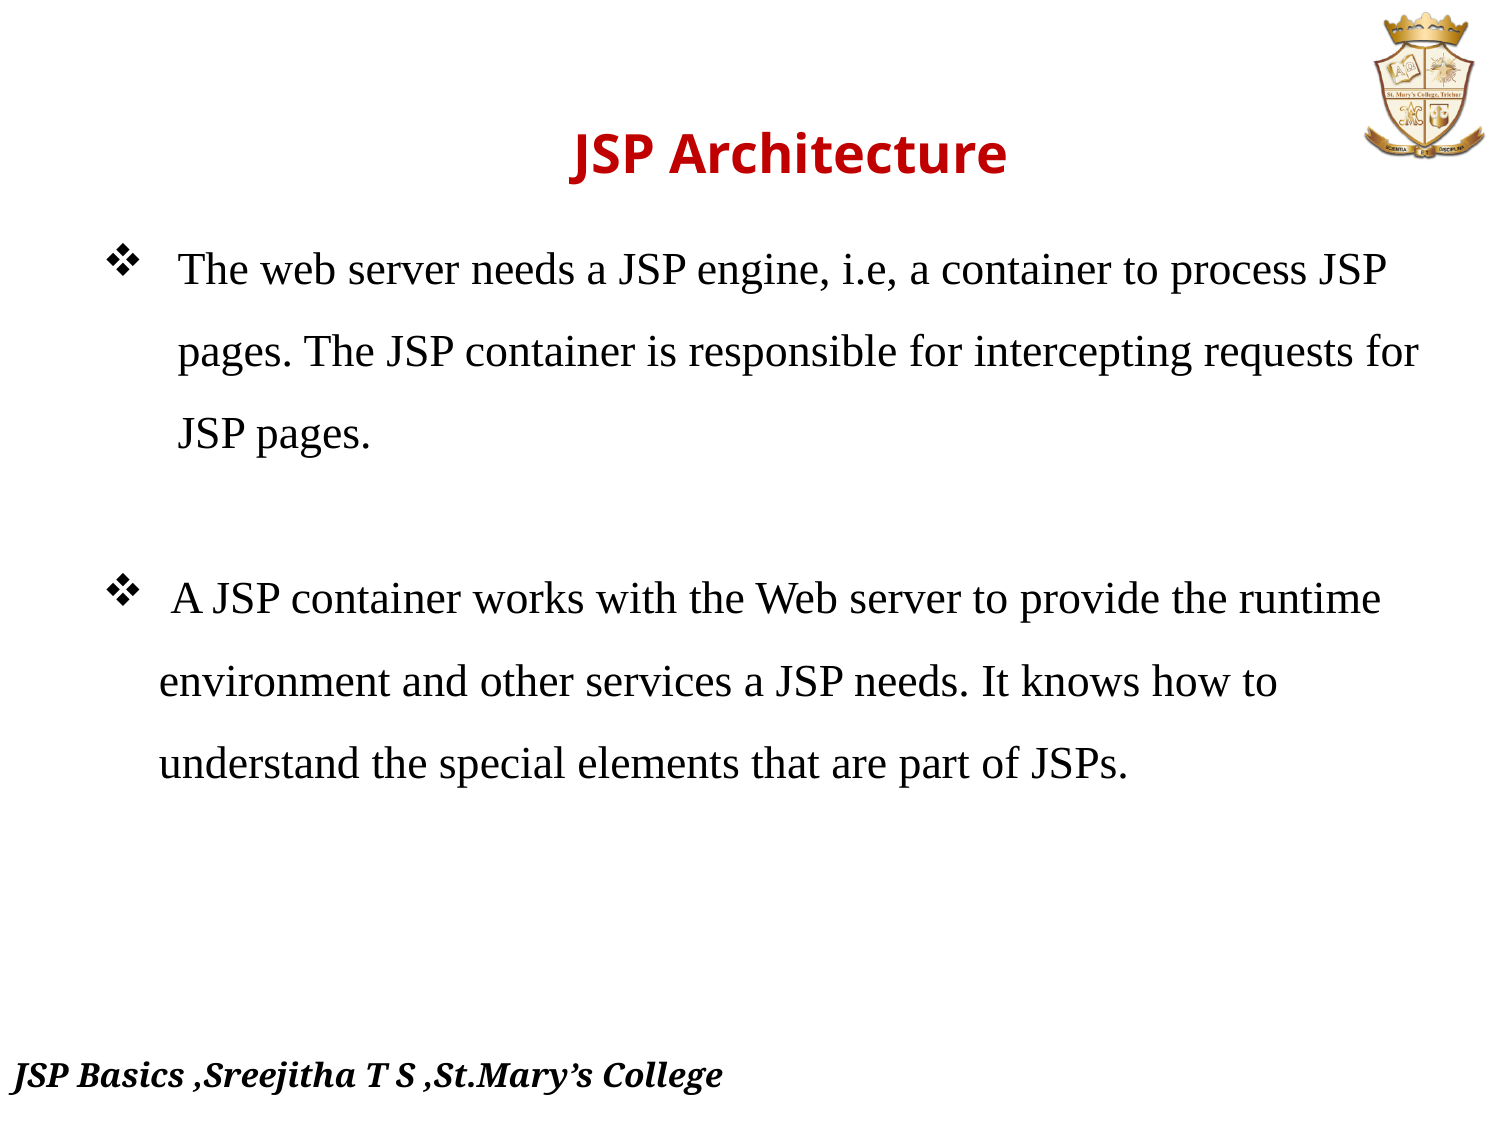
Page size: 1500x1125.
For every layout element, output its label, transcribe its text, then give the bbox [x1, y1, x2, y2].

text_box JSP Basics ,Sreejitha T S ,St.Mary’s College [0, 1046, 739, 1102]
picture [1342, 0, 1500, 183]
text_box The web server needs a JSP engine, i.e, a container to process JSP pages. The JSP container is responsible for intercepting requests for JSP pages. A JSP container works with the Web server to provide the runtime environment and other services a JSP needs. It knows how to understand the special elements that are part of JSPs. [87, 203, 1481, 878]
text_box JSP Architecture [144, 43, 1424, 193]
